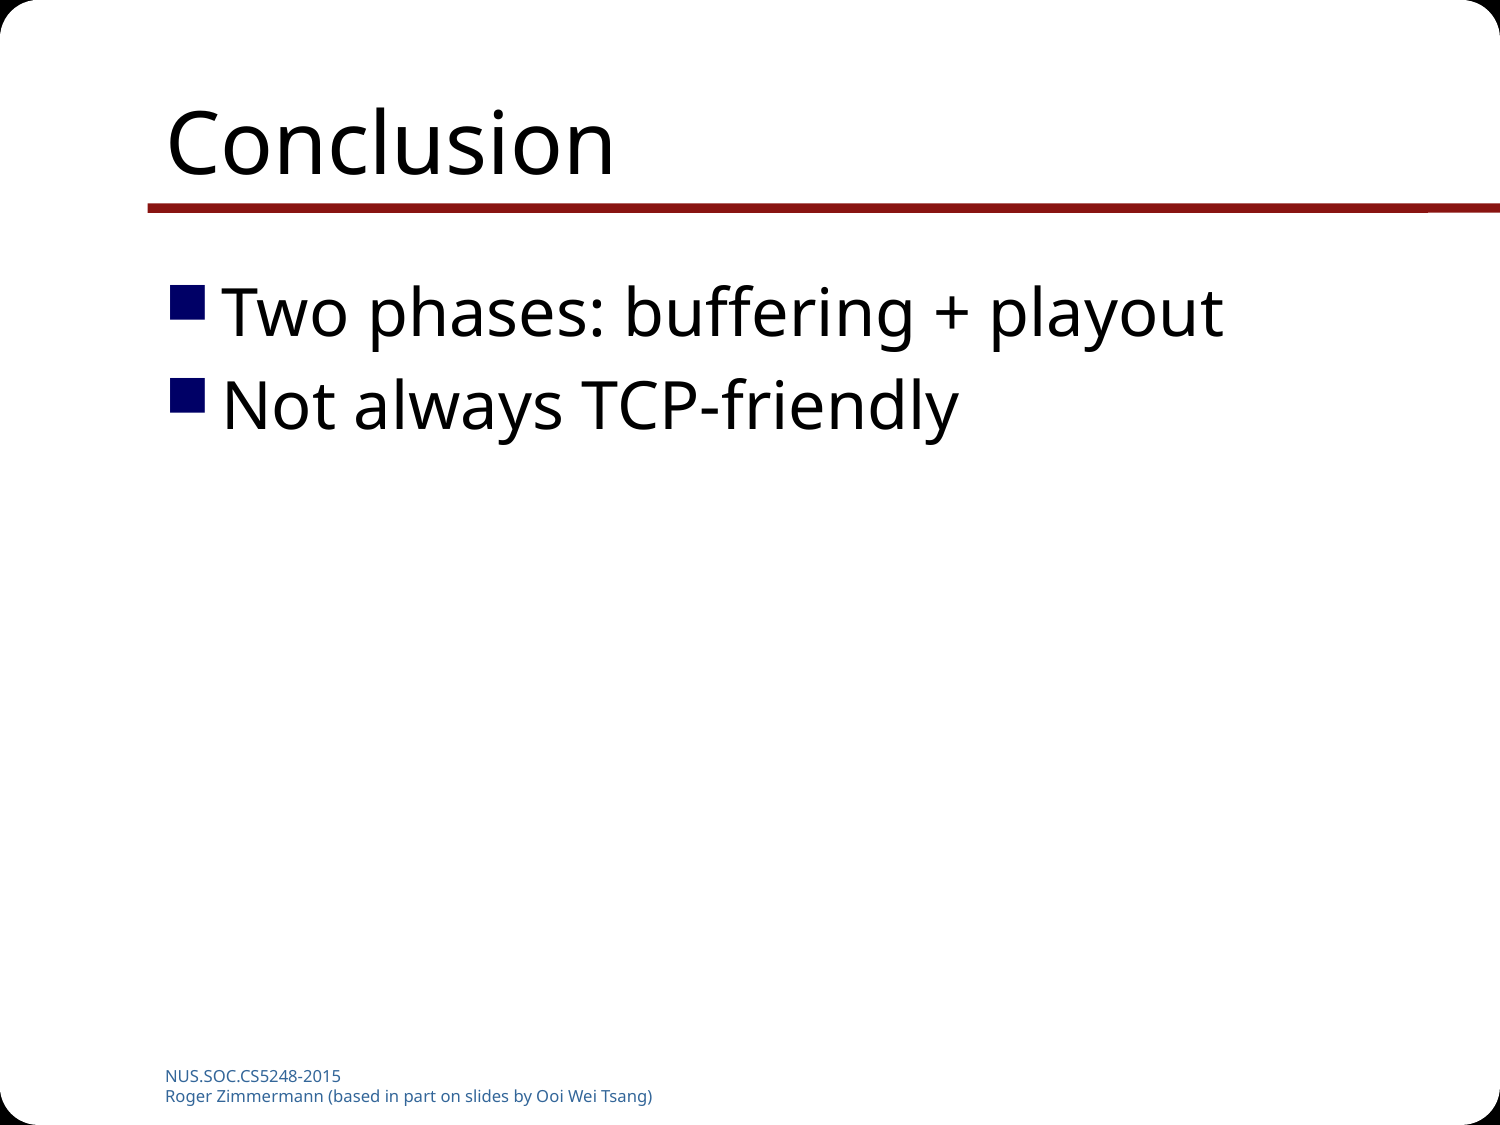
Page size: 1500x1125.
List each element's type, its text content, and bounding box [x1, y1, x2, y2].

footer [549, 1024, 1038, 1101]
title Conclusion [149, 45, 1426, 234]
slide_number NUS.SOC.CS5248-2015 Roger Zimmermann (based in part on slides by Ooi Wei Tsang) [149, 1058, 549, 1101]
list Two phases: buffering + playout Not always TCP-friendly [149, 262, 1426, 1006]
